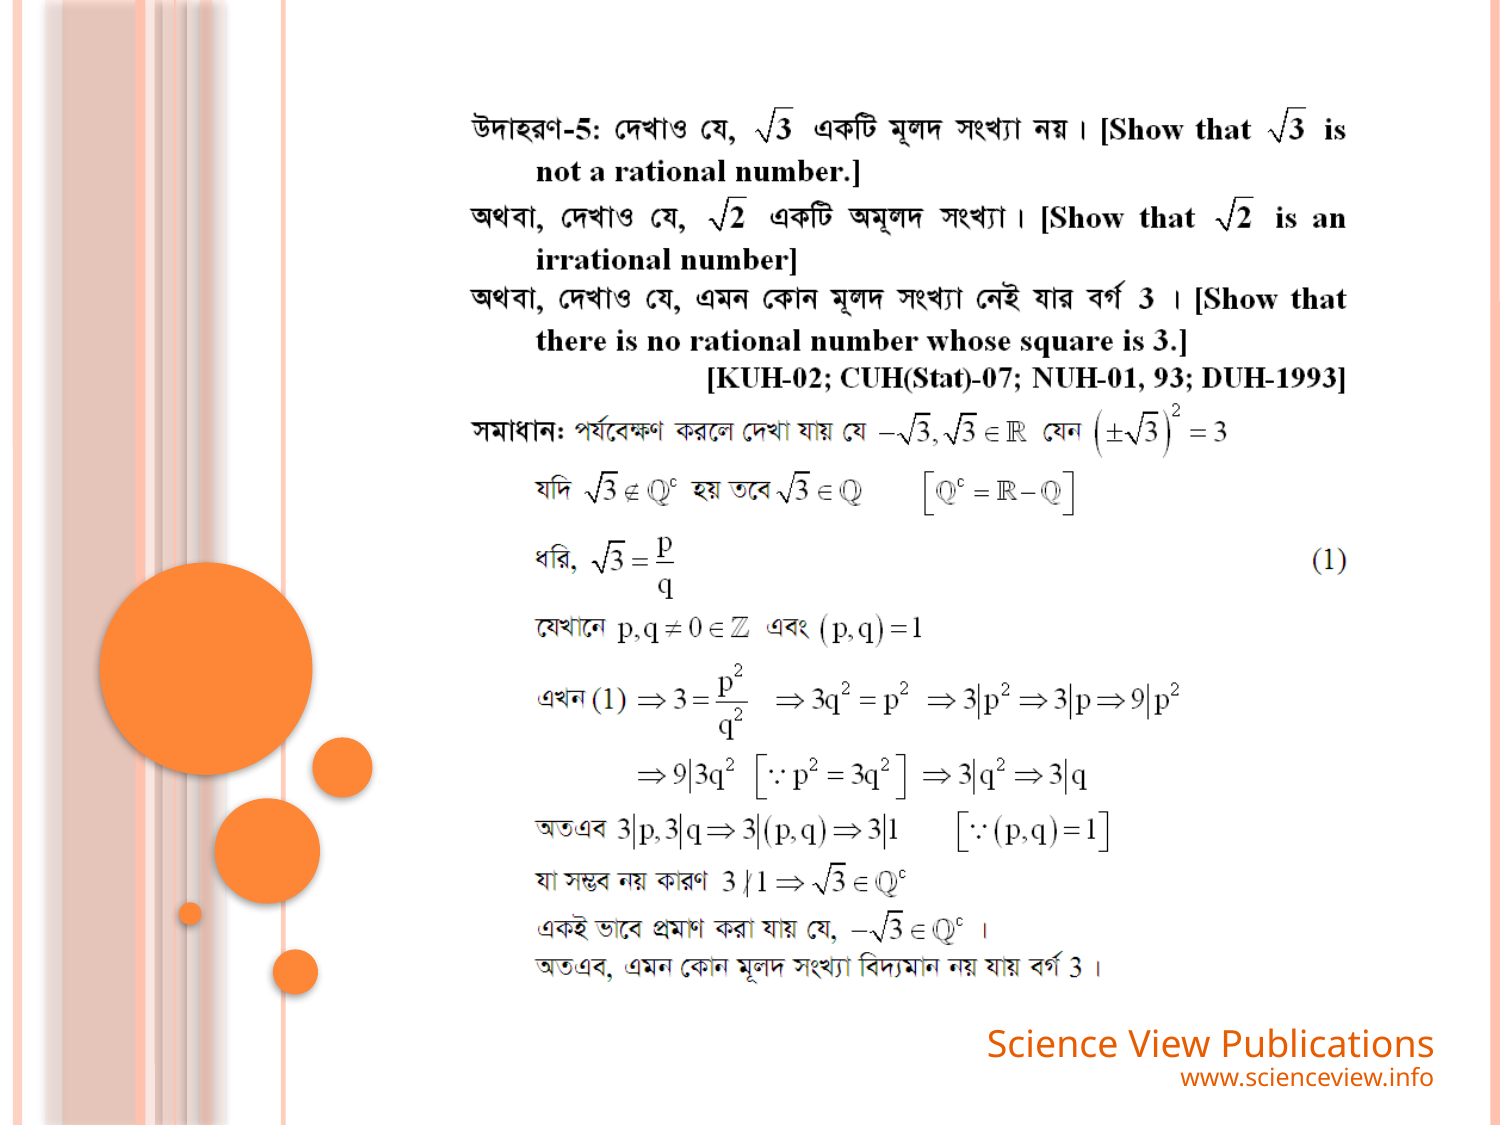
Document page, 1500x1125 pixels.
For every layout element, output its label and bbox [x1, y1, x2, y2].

list [463, 99, 1362, 988]
